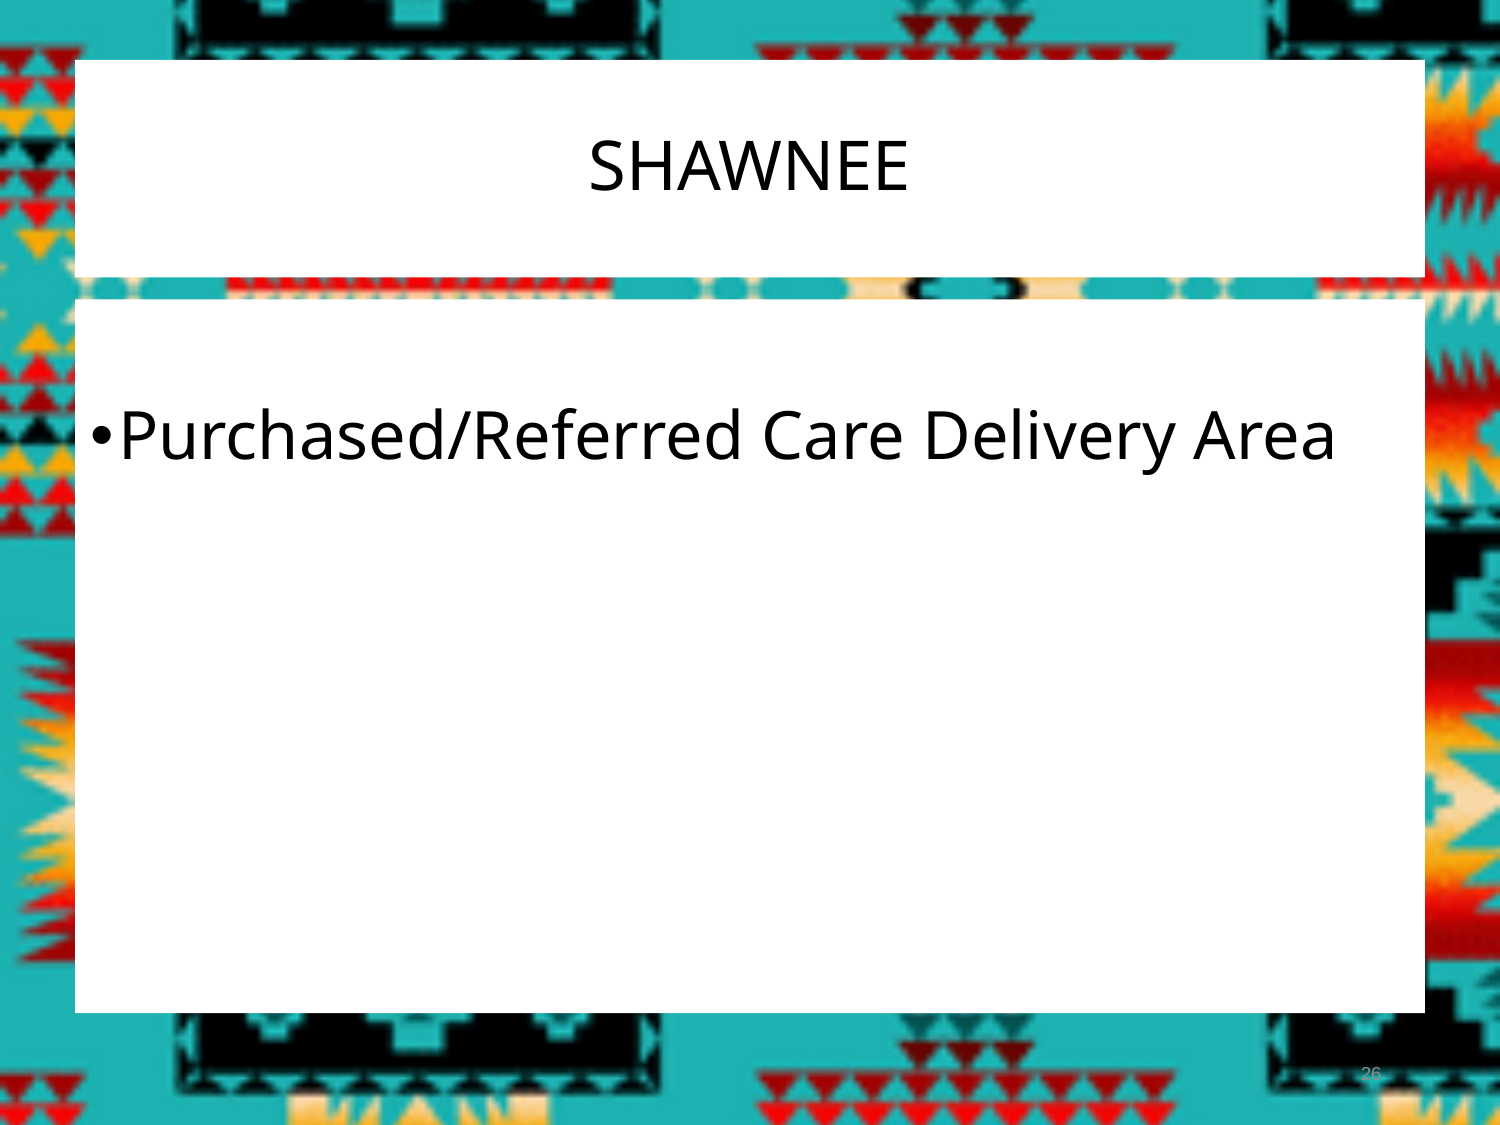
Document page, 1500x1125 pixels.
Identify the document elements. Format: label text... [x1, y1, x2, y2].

slide_number 26 [1059, 1042, 1397, 1103]
title Shawnee [75, 59, 1425, 278]
picture [0, 0, 1500, 1125]
list Purchased/Referred Care Delivery Area [75, 299, 1425, 1014]
